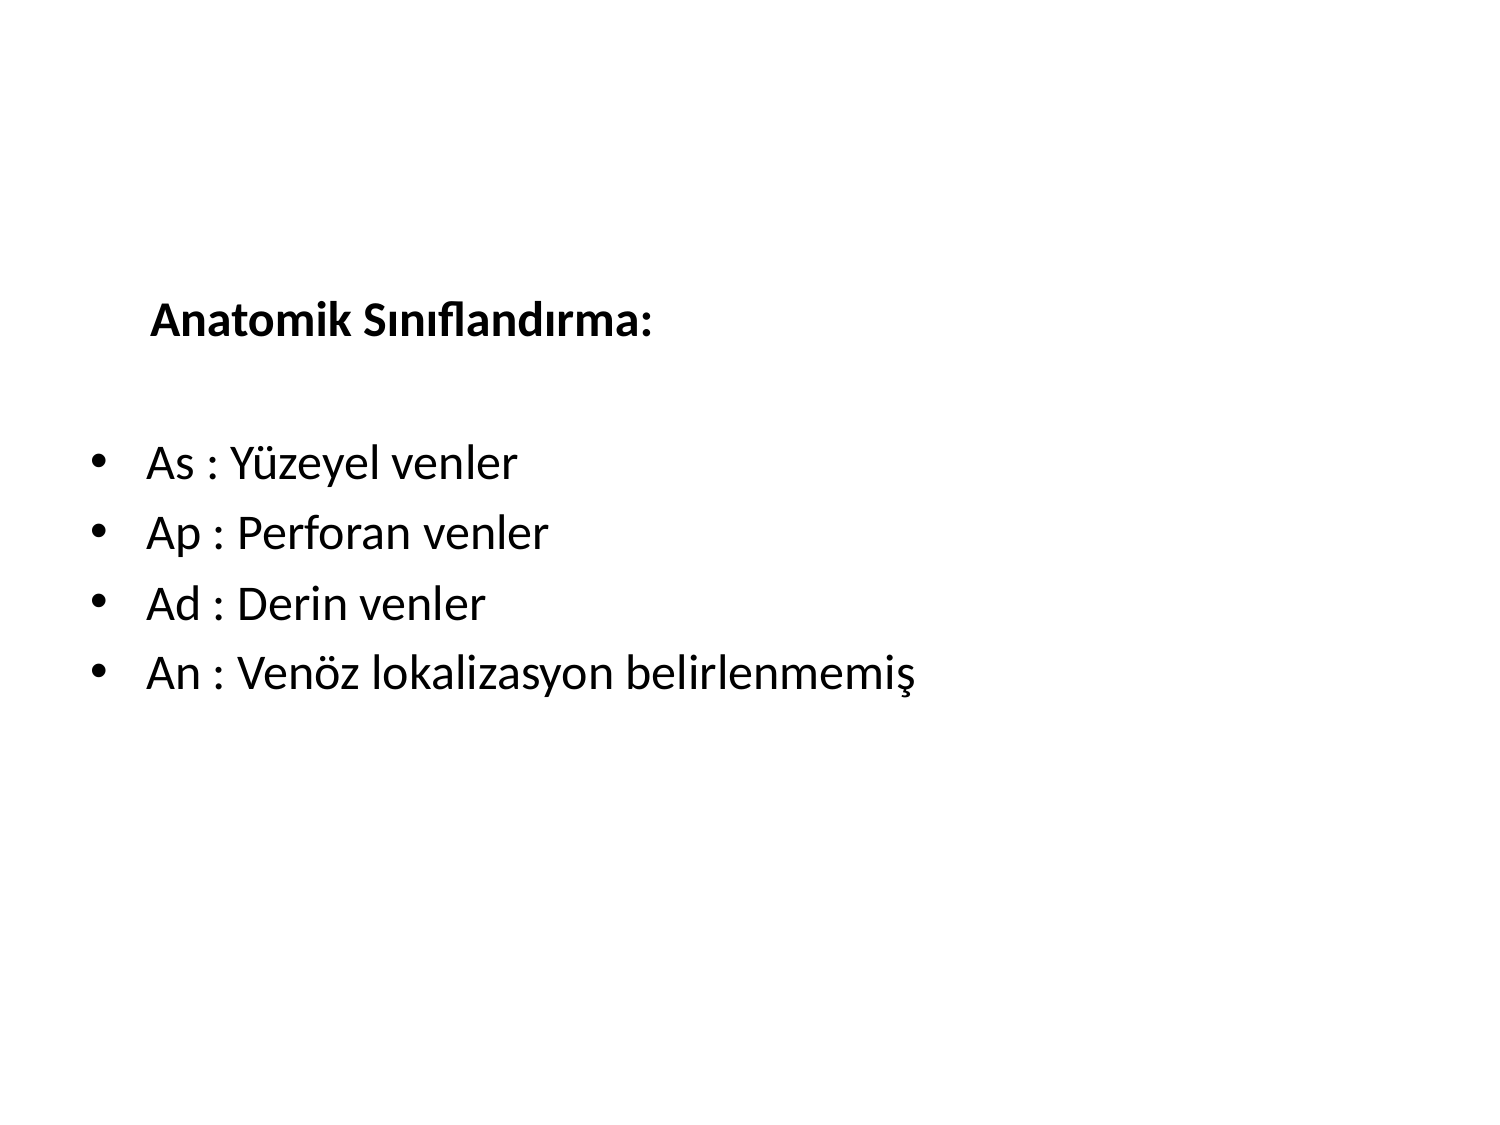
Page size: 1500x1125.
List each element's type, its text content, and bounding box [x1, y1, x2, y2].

list Anatomik Sınıflandırma: As : Yüzeyel venler Ap : Perforan venler Ad : Derin venler An : Venöz lokalizasyon belirlenmemiş [75, 262, 1425, 1005]
